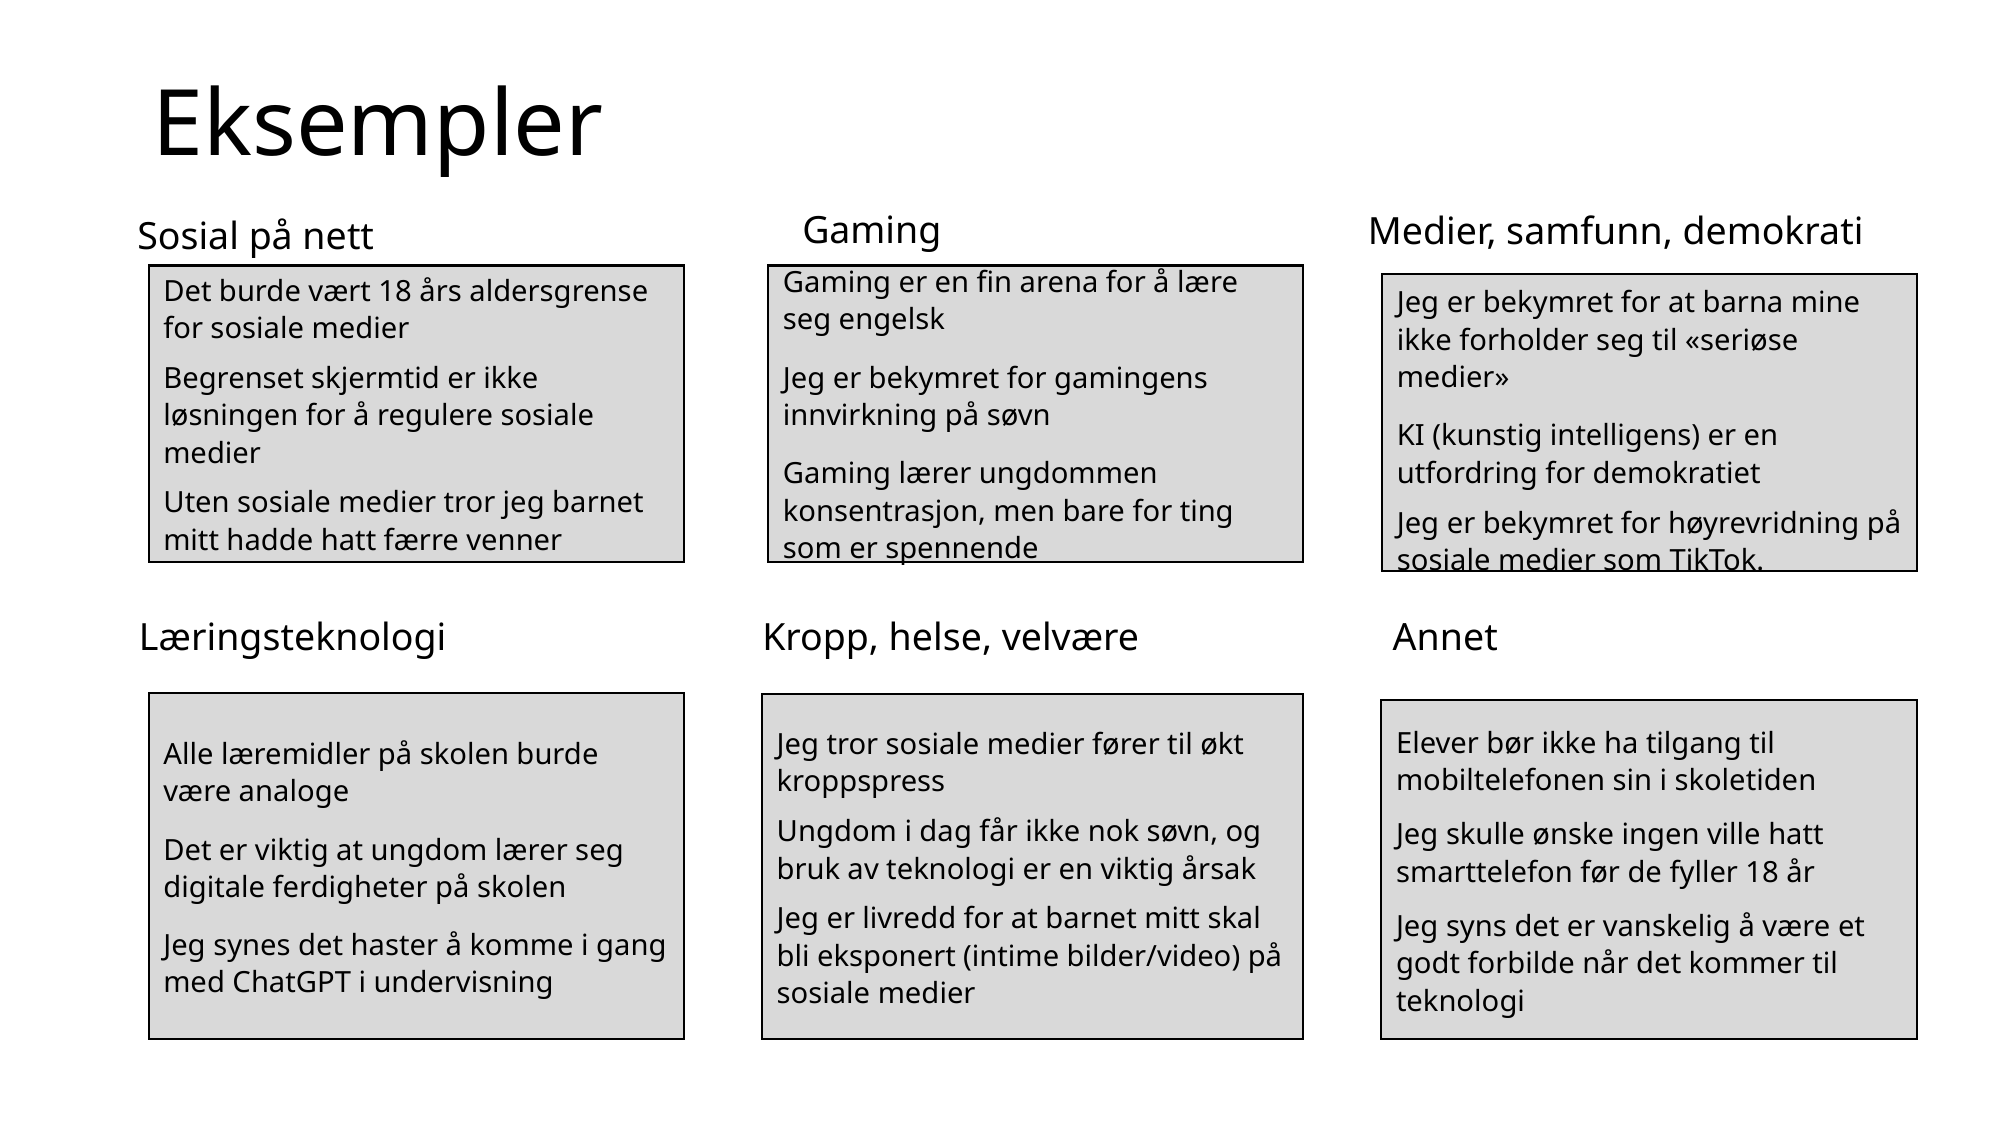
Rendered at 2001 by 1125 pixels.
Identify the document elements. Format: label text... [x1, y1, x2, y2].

text_box Annet [1377, 605, 1513, 665]
text_box Sosial på nett [122, 204, 389, 265]
text_box Gaming [787, 198, 957, 259]
text_box Jeg er bekymret for at barna mine ikke forholder seg til «seriøse medier» KI (kunstig intelligens) er en utfordring for demokratiet Jeg er bekymret for høyrevridning på sosiale medier som TikTok. [1381, 273, 1918, 572]
text_box Kropp, helse, velvære [747, 605, 1155, 665]
text_box Læringsteknologi [124, 605, 462, 665]
text_box Elever bør ikke ha tilgang til mobiltelefonen sin i skoletiden Jeg skulle ønske ingen ville hatt smarttelefon før de fyller 18 år Jeg syns det er vanskelig å være et godt forbilde når det kommer til teknologi [1380, 699, 1918, 1040]
text_box Jeg tror sosiale medier fører til økt kroppspress Ungdom i dag får ikke nok søvn, og bruk av teknologi er en viktig årsak Jeg er livredd for at barnet mitt skal bli eksponert (intime bilder/video) på sosiale medier [761, 693, 1304, 1040]
text_box Det burde vært 18 års aldersgrense for sosiale medier Begrenset skjermtid er ikke løsningen for å regulere sosiale medier Uten sosiale medier tror jeg barnet mitt hadde hatt færre venner [148, 264, 685, 563]
text_box Medier, samfunn, demokrati [1353, 199, 1879, 260]
text_box Gaming er en fin arena for å lære seg engelsk Jeg er bekymret for gamingens innvirkning på søvn Gaming lærer ungdommen konsentrasjon, men bare for ting som er spennende [767, 264, 1304, 563]
title Eksempler [137, 59, 1863, 193]
text_box Alle læremidler på skolen burde være analoge Det er viktig at ungdom lærer seg digitale ferdigheter på skolen Jeg synes det haster å komme i gang med ChatGPT i undervisning [148, 692, 685, 1040]
